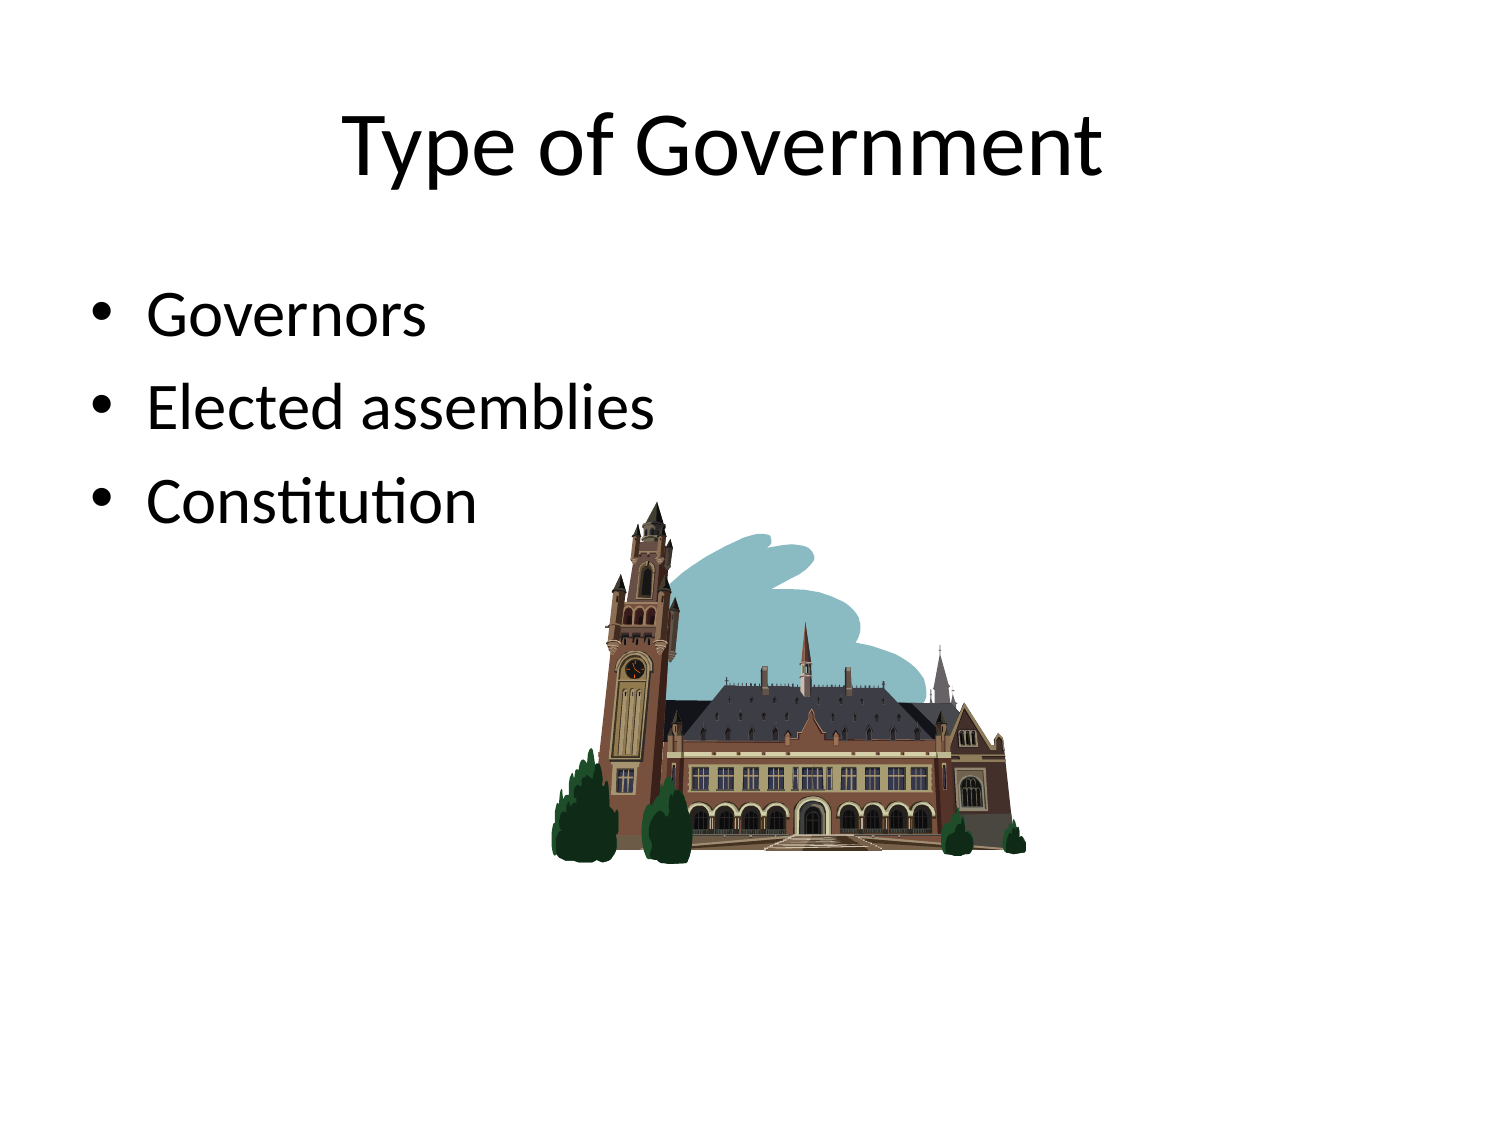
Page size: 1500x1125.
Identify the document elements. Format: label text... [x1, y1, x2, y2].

title Type of Government [75, 45, 1425, 233]
picture [549, 499, 1028, 866]
list Governors Elected assemblies Constitution [75, 262, 1425, 1005]
